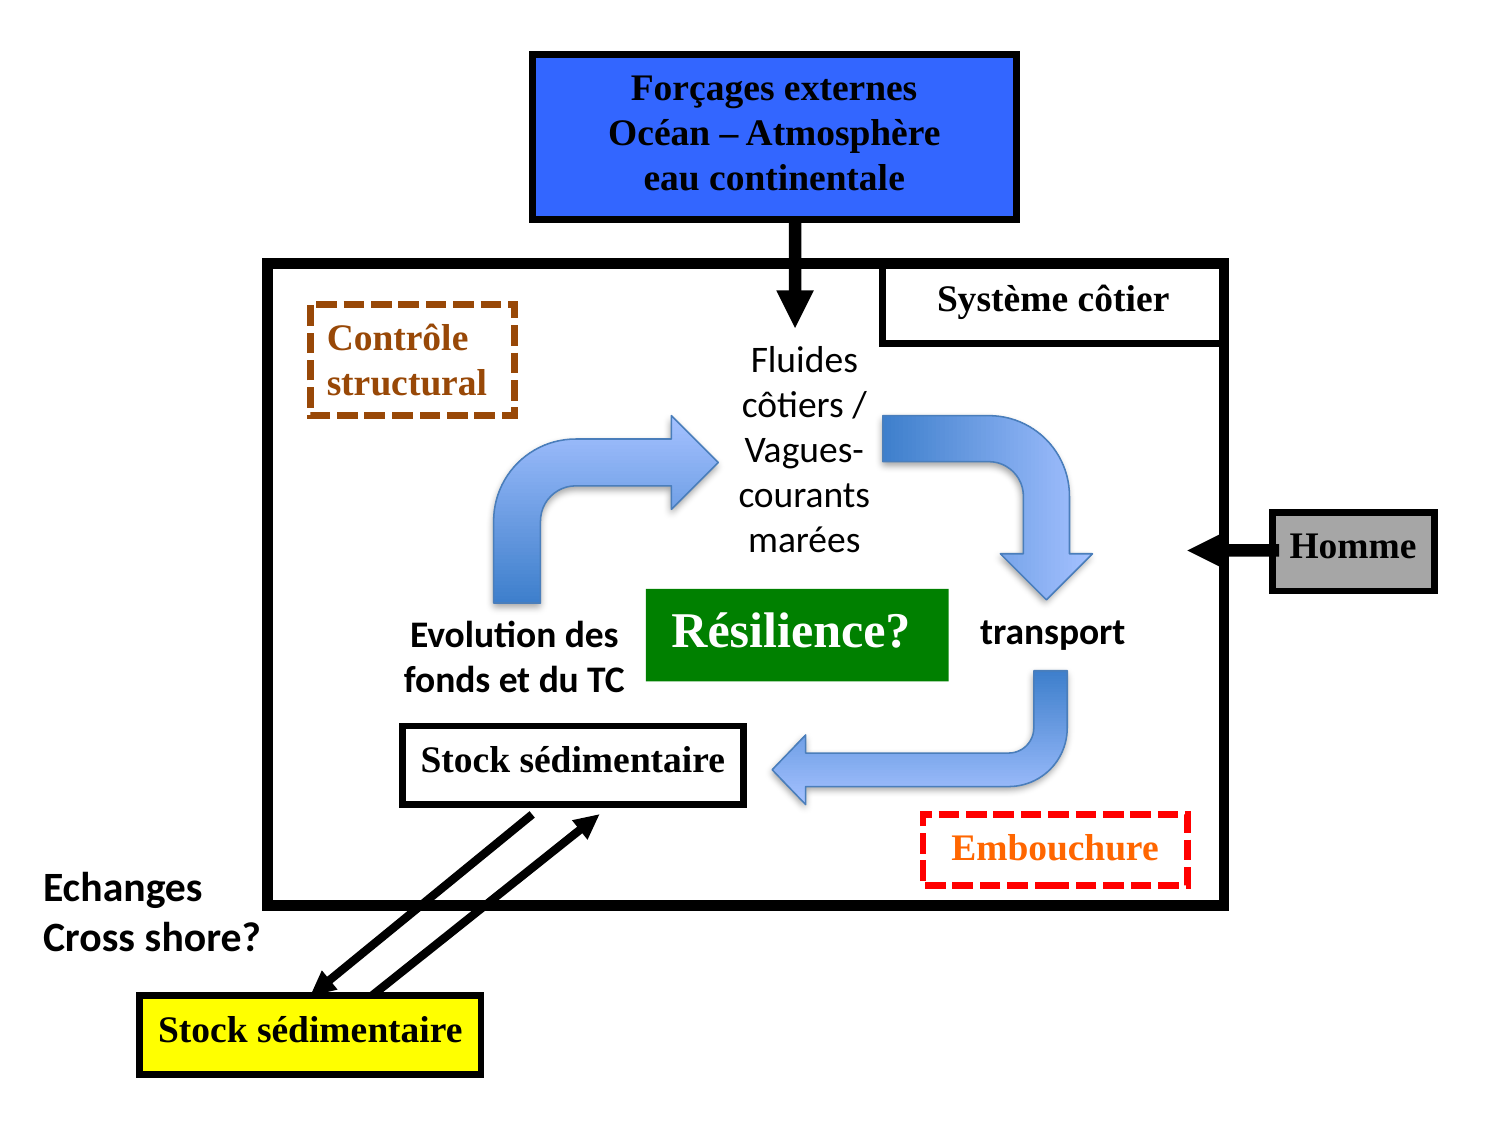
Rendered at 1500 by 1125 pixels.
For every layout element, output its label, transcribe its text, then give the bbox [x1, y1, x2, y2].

text_box [788, 219, 802, 327]
text_box [371, 814, 600, 996]
text_box Système côtier [882, 264, 1224, 344]
text_box Homme [1272, 512, 1435, 592]
text_box Embouchure [922, 814, 1188, 886]
text_box Résilience? [645, 588, 949, 682]
text_box [267, 263, 1224, 906]
text_box Evolution des fonds et du TC [371, 602, 657, 708]
text_box Fluides côtiers / Vagues-courants marées [674, 327, 935, 568]
text_box Forçages externes Océan – Atmosphère eau continentale [532, 54, 1017, 220]
text_box [310, 814, 533, 996]
text_box transport [949, 599, 1172, 660]
text_box Stock sédimentaire [402, 726, 744, 805]
text_box Contrôle structural [310, 304, 515, 416]
text_box Echanges Cross shore? [28, 852, 277, 968]
text_box [1187, 544, 1280, 557]
text_box Stock sédimentaire [139, 995, 481, 1075]
